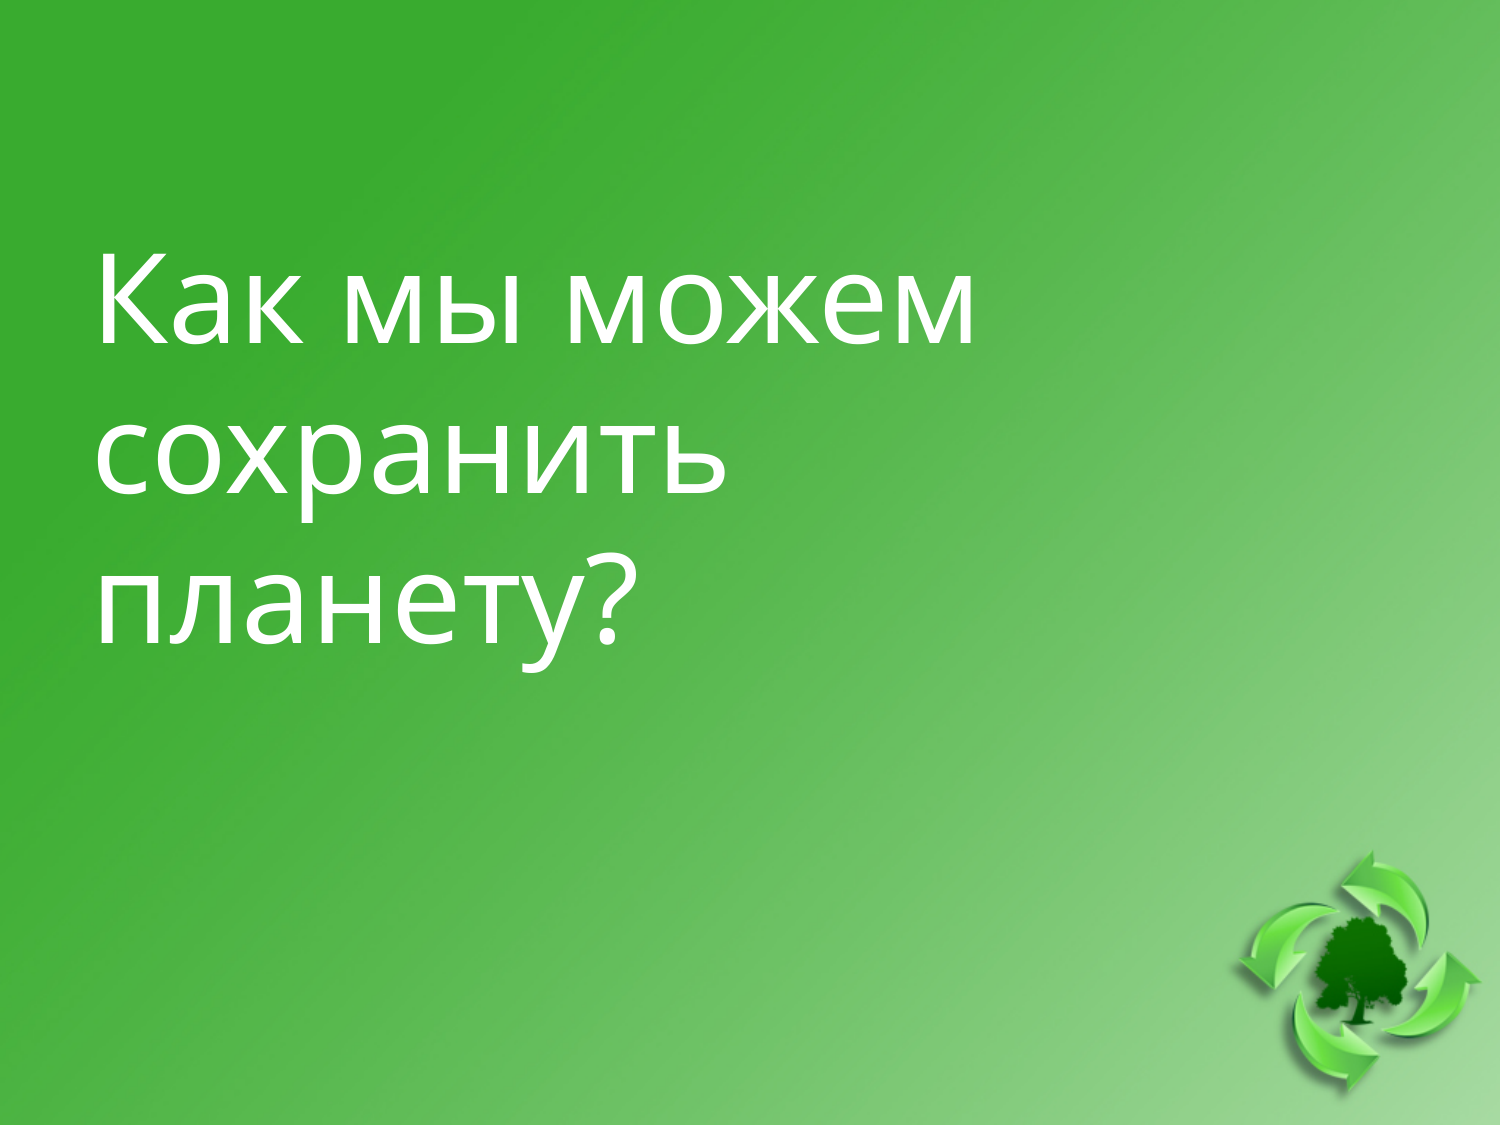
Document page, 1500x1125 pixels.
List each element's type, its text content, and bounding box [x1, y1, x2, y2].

picture [0, 0, 1500, 1125]
title Как мы можем сохранить планету? [76, 385, 1277, 503]
